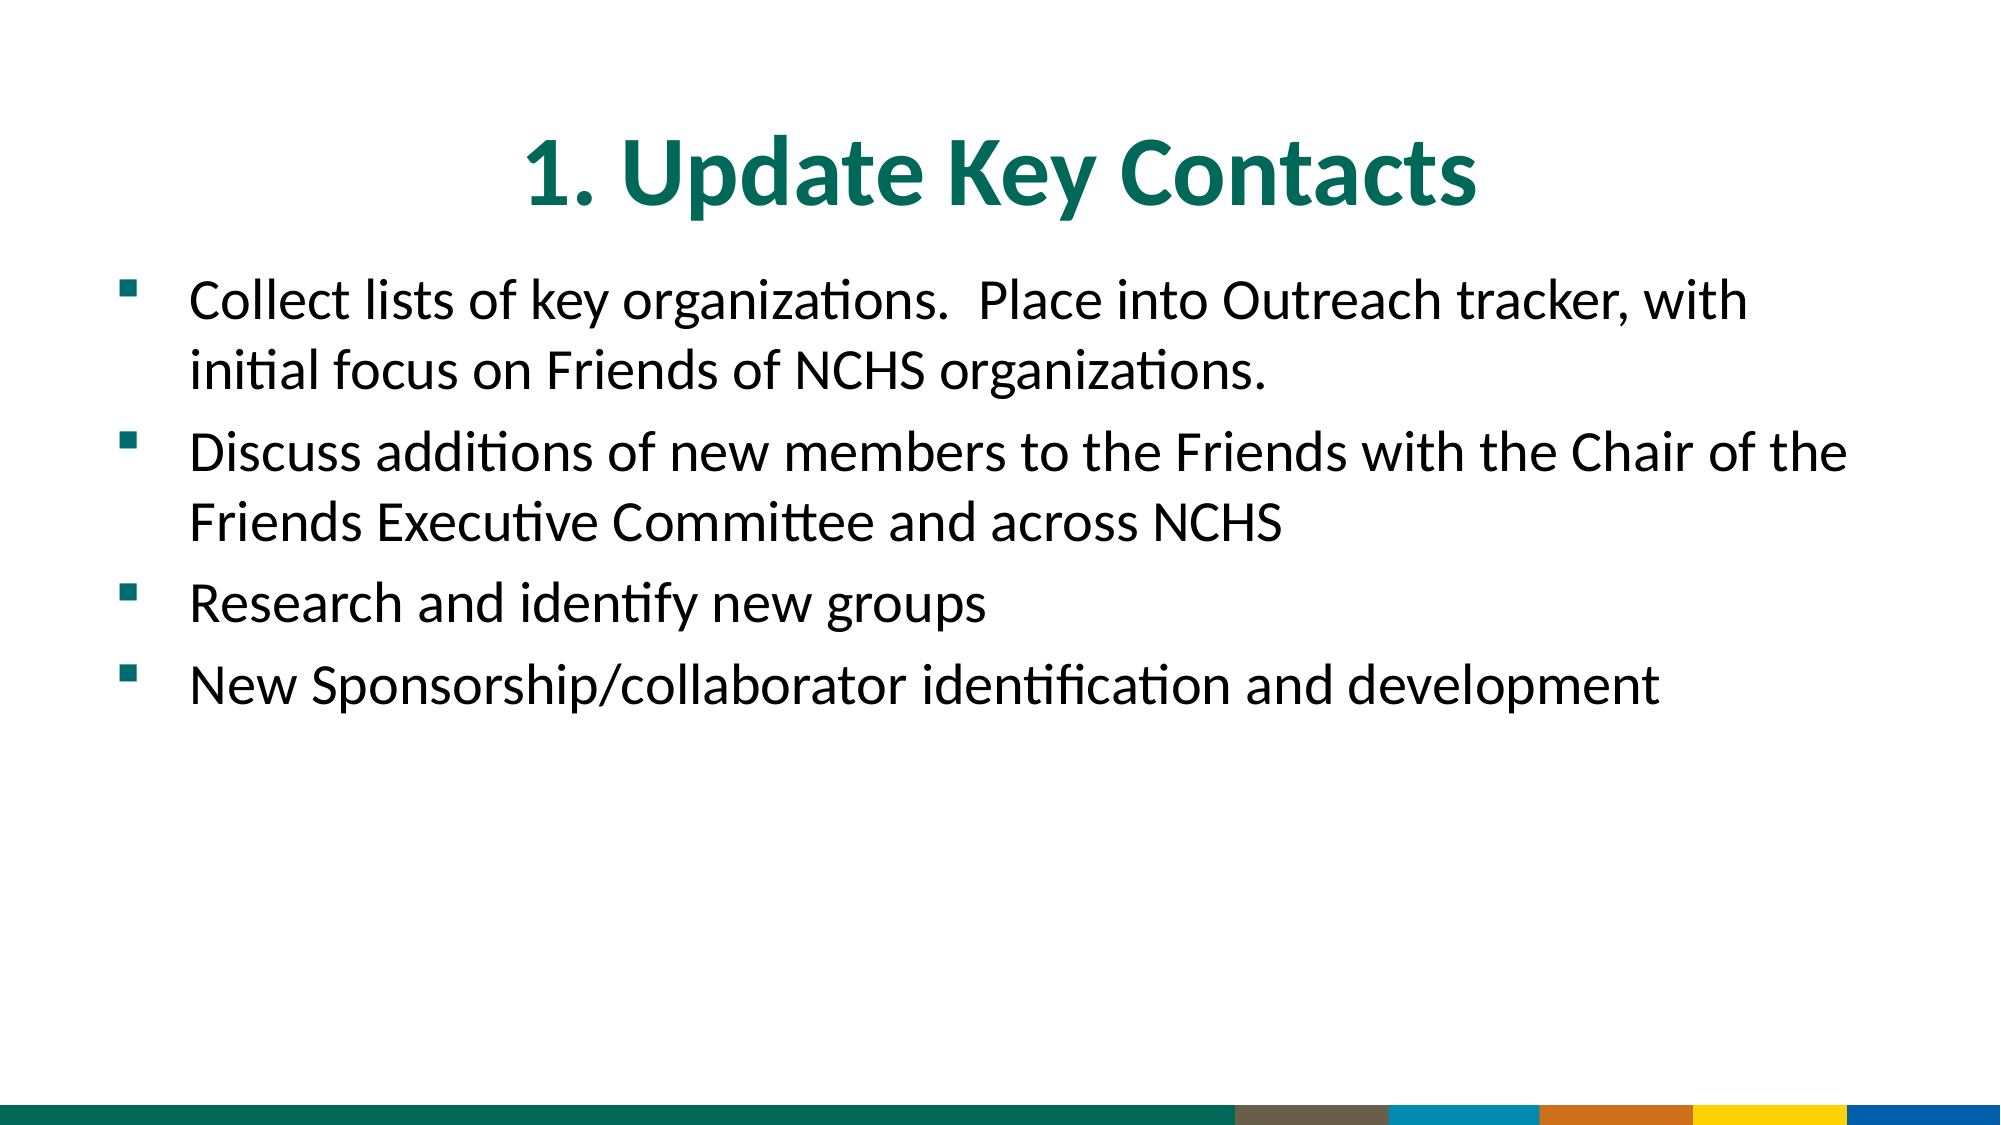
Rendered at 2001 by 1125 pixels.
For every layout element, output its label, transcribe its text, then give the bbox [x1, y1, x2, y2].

list Collect lists of key organizations. Place into Outreach tracker, with initial focus on Friends of NCHS organizations. Discuss additions of new members to the Friends with the Chair of the Friends Executive Committee and across NCHS Research and identify new groups New Sponsorship/collaborator identification and development [99, 253, 1900, 985]
title 1. Update Key Contacts [99, 45, 1900, 233]
picture [1539, 1105, 2000, 1125]
picture [0, 1105, 1389, 1125]
